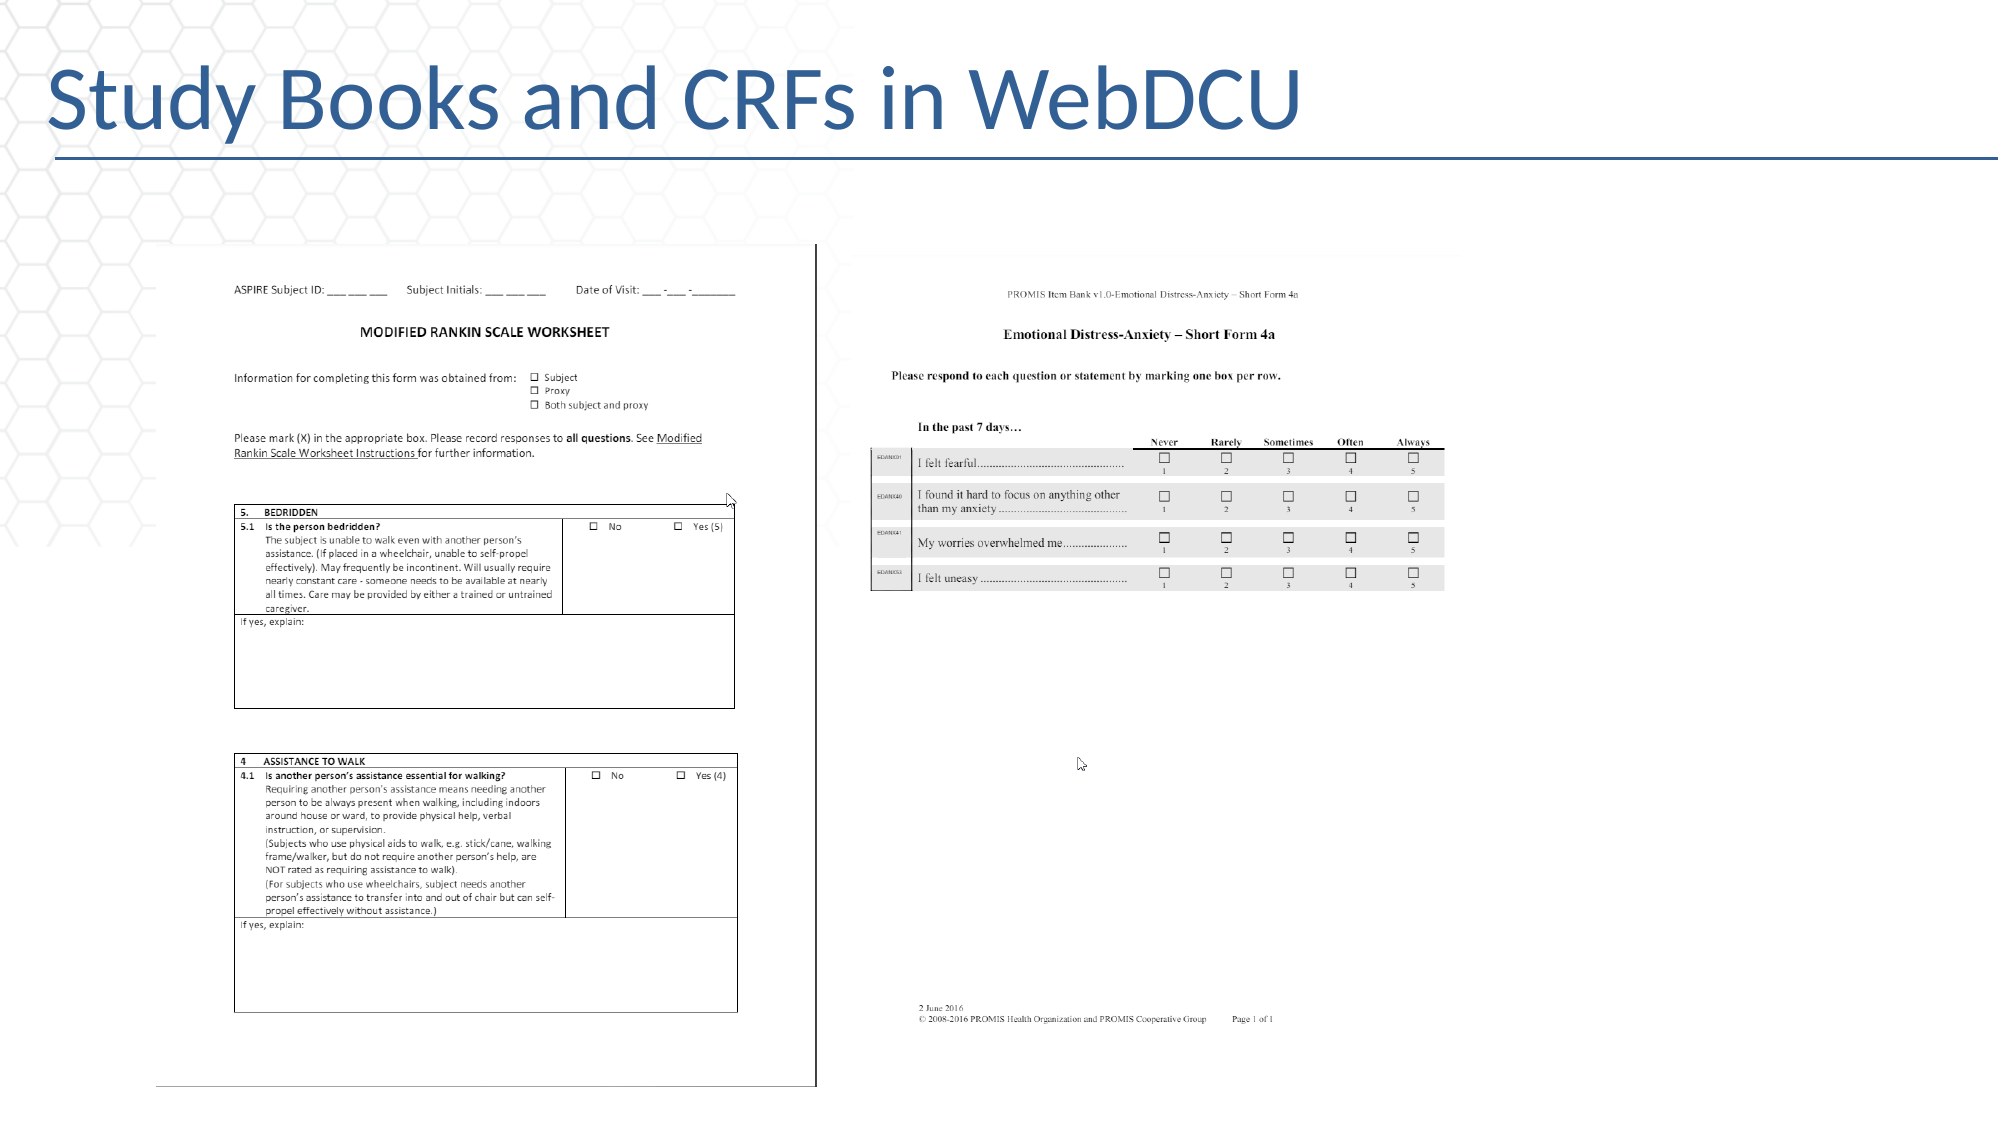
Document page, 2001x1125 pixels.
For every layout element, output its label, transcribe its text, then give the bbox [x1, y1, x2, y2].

title Study Books and CRFs in WebDCU [31, 0, 1871, 209]
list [156, 243, 817, 1087]
picture [0, 0, 1648, 1117]
